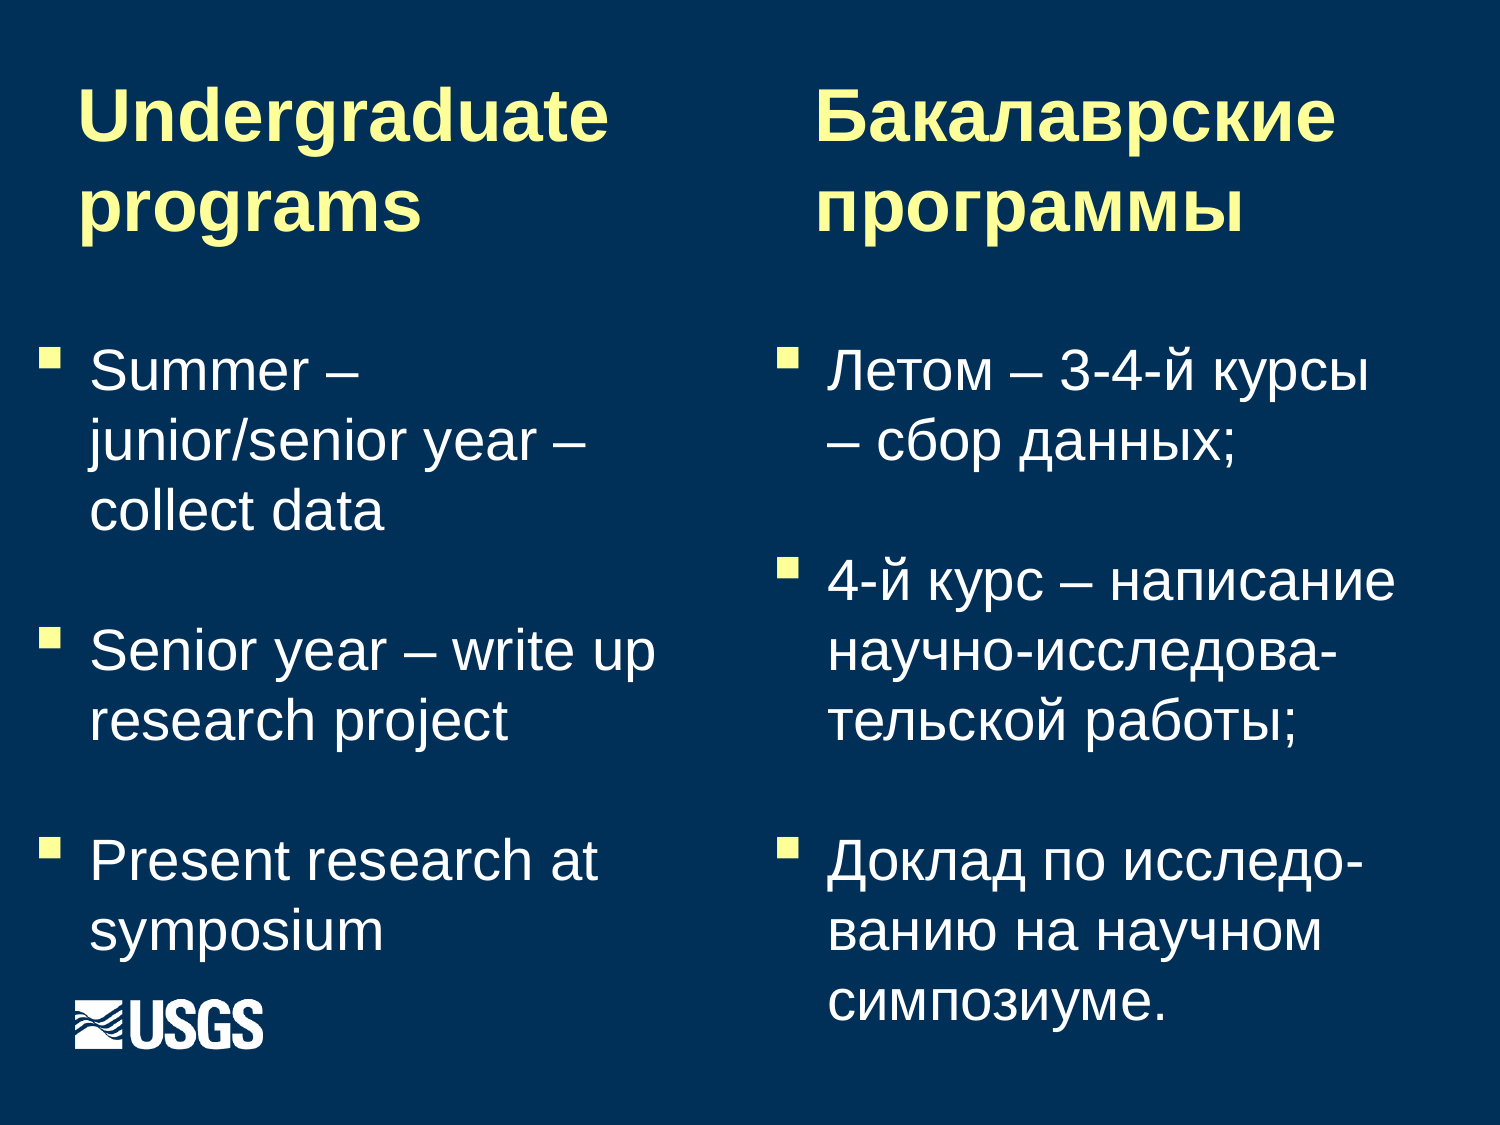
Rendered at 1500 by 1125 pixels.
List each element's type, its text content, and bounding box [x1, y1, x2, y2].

text_box Бакалаврские программы [799, 62, 1463, 250]
text_box Летом – 3-4-й курсы – сбор данных; 4-й курс – написание научно-исследова-тельской работы; Доклад по исследо-ванию на научном симпозиуме. [756, 324, 1425, 713]
list Summer – junior/senior year – collect data Senior year – write up research project Present research at symposium [18, 324, 688, 713]
title Undergraduate programs [62, 62, 725, 250]
